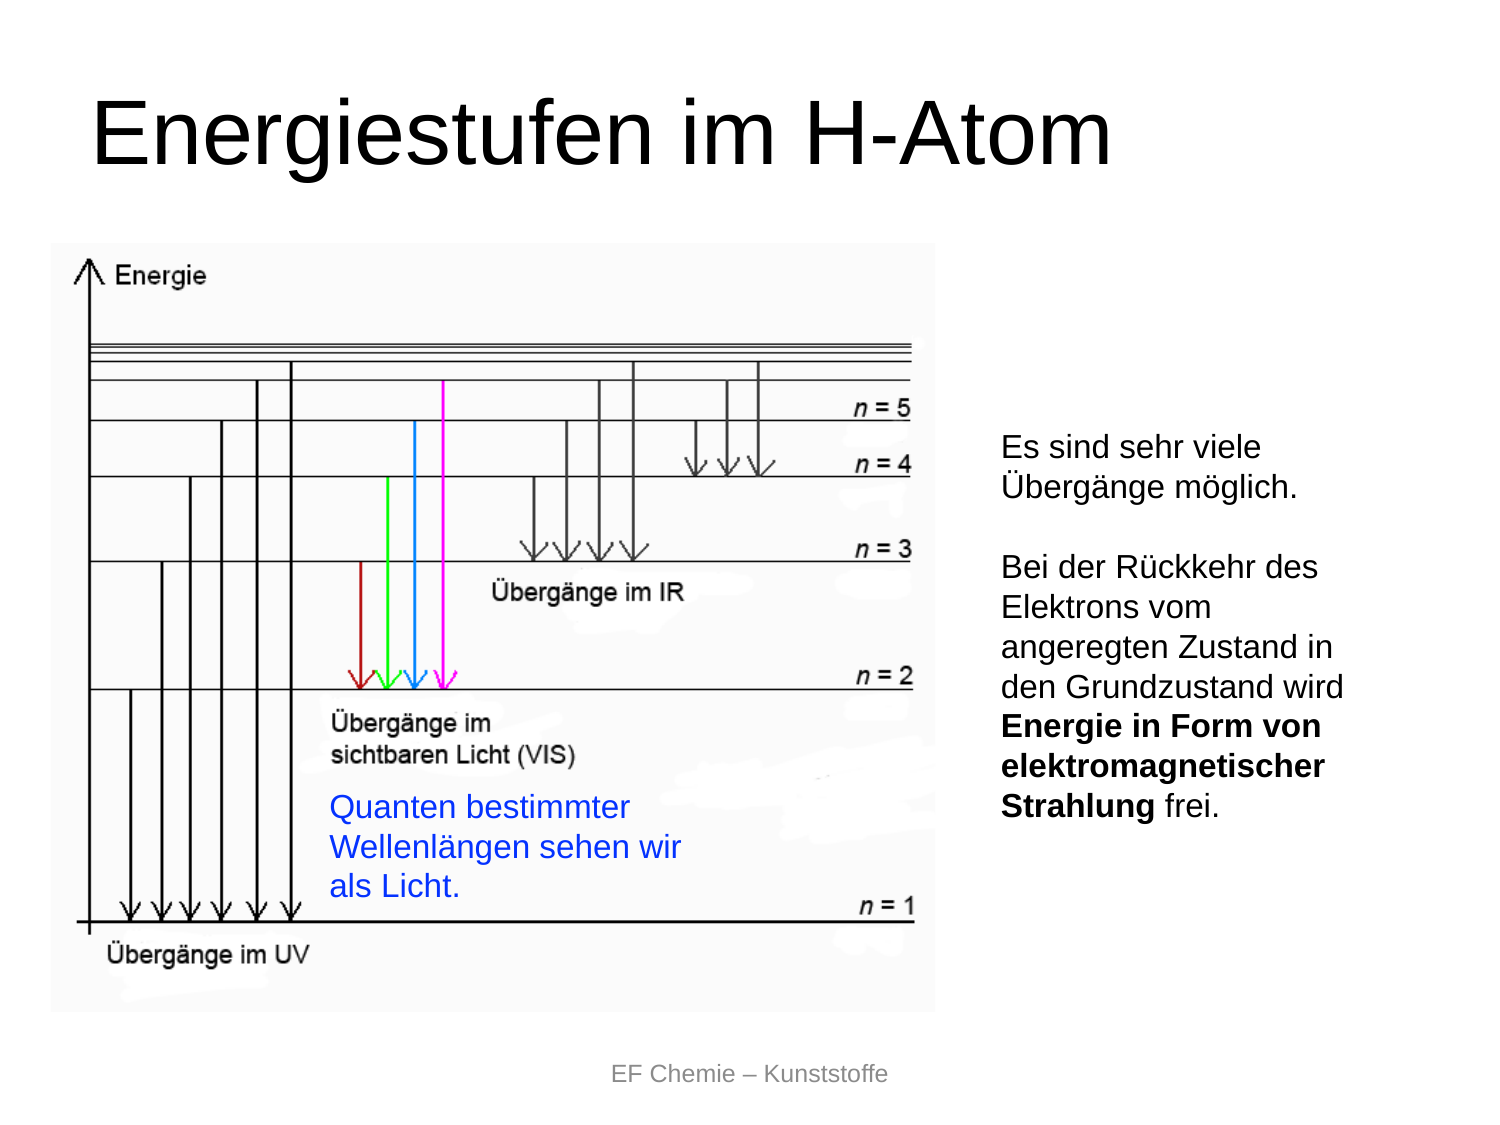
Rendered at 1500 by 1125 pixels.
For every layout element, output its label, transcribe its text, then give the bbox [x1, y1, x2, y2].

footer EF Chemie – Kunststoffe [496, 1042, 1004, 1103]
text_box Es sind sehr viele Übergänge möglich. Bei der Rückkehr des Elektrons vom angeregten Zustand in den Grundzustand wird Energie in Form von elektromagnetischer Strahlung frei. [985, 417, 1385, 832]
picture [50, 243, 936, 1012]
title Energiestufen im H-Atom [75, 40, 1425, 229]
